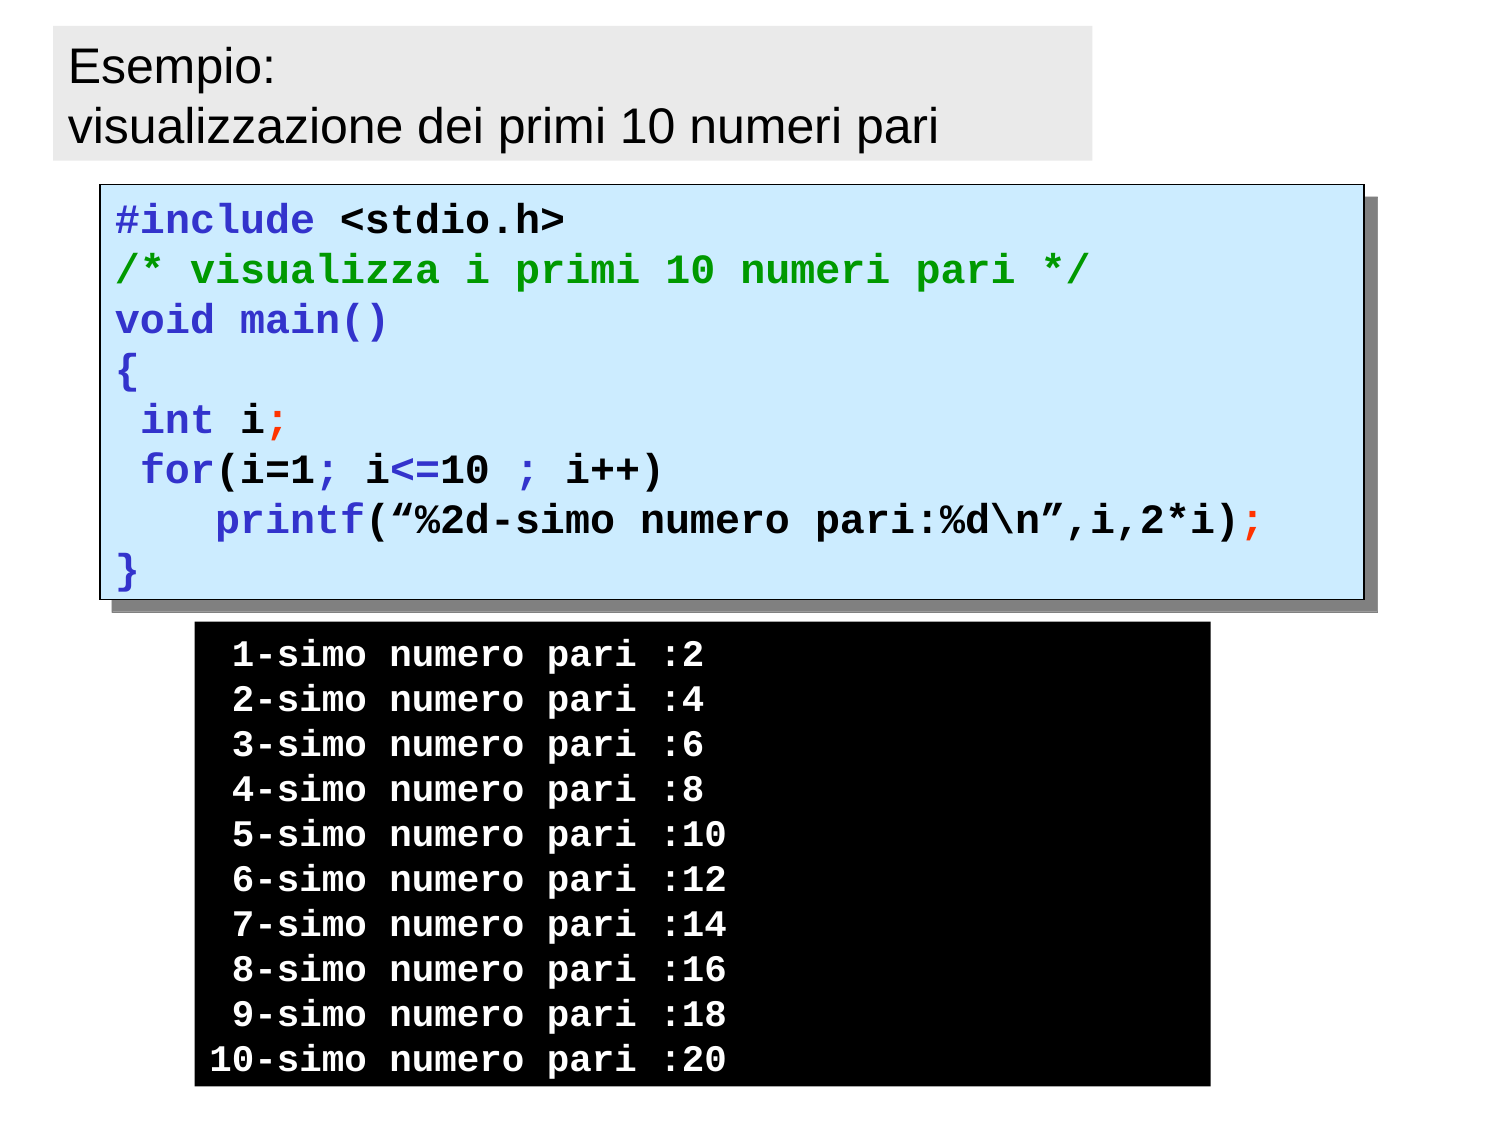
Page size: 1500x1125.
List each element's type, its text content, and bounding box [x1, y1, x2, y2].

text_box Esempio: visualizzazione dei primi 10 numeri pari [53, 25, 1093, 161]
text_box #include <stdio.h> /* visualizza i primi 10 numeri pari */ void main() { int i; for(i=1; i<=10 ; i++) printf(“%2d-simo numero pari:%d\n”,i,2*i); } [100, 184, 1364, 600]
text_box 1-simo numero pari :2 2-simo numero pari :4 3-simo numero pari :6 4-simo numero pari :8 5-simo numero pari :10 6-simo numero pari :12 7-simo numero pari :14 8-simo numero pari :16 9-simo numero pari :18 10-simo numero pari :20 [194, 621, 1211, 1087]
